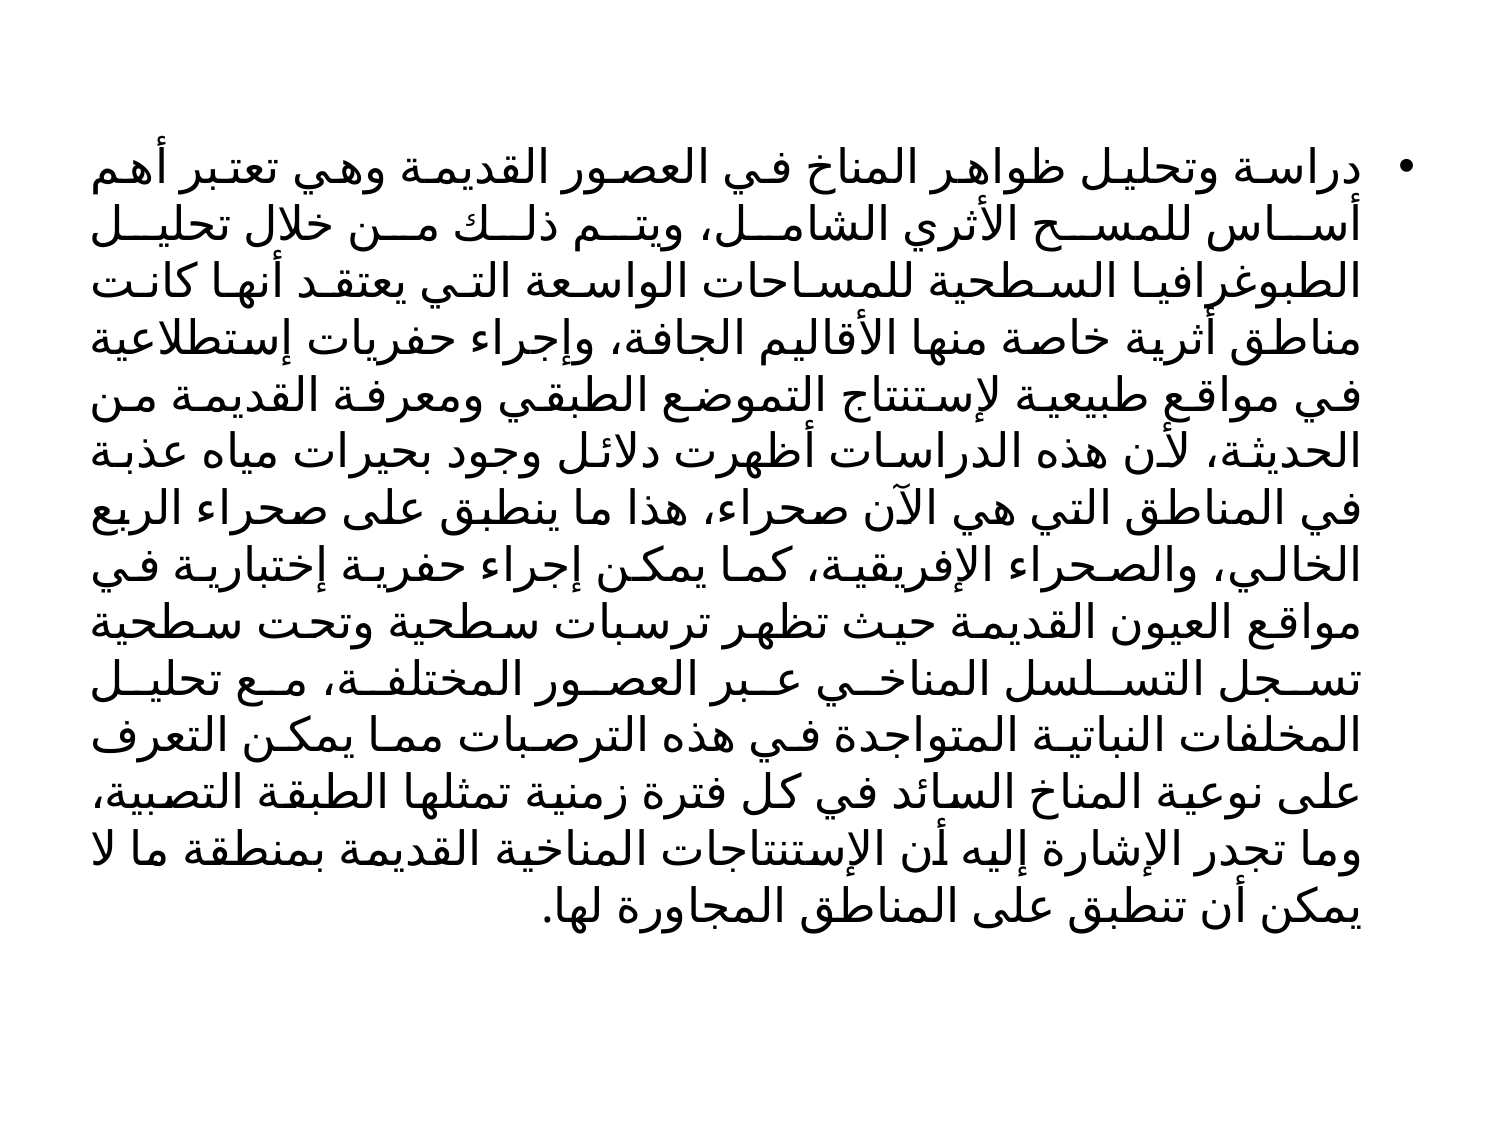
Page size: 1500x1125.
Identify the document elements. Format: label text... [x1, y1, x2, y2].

list دراسة وتحليل ظواهر المناخ في العصور القديمة وهي تعتبر أهم أساس للمسح الأثري الشامل، ويتم ذلك من خلال تحليل الطبوغرافيا السطحية للمساحات الواسعة التي يعتقد أنها كانت مناطق أثرية خاصة منها الأقاليم الجافة، وإجراء حفريات إستطلاعية في مواقع طبيعية لإستنتاج التموضع الطبقي ومعرفة القديمة من الحديثة، لأن هذه الدراسات أظهرت دلائل وجود بحيرات مياه عذبة في المناطق التي هي الآن صحراء، هذا ما ينطبق على صحراء الربع الخالي، والصحراء الإفريقية، كما يمكن إجراء حفرية إختبارية في مواقع العيون القديمة حيث تظهر ترسبات سطحية وتحت سطحية تسجل التسلسل المناخي عبر العصور المختلفة، مع تحليل المخلفات النباتية المتواجدة في هذه الترصبات مما يمكن التعرف على نوعية المناخ السائد في كل فترة زمنية تمثلها الطبقة التصبية، وما تجدر الإشارة إليه أن الإستنتاجات المناخية القديمة بمنطقة ما لا يمكن أن تنطبق على المناطق المجاورة لها. [75, 128, 1425, 1005]
